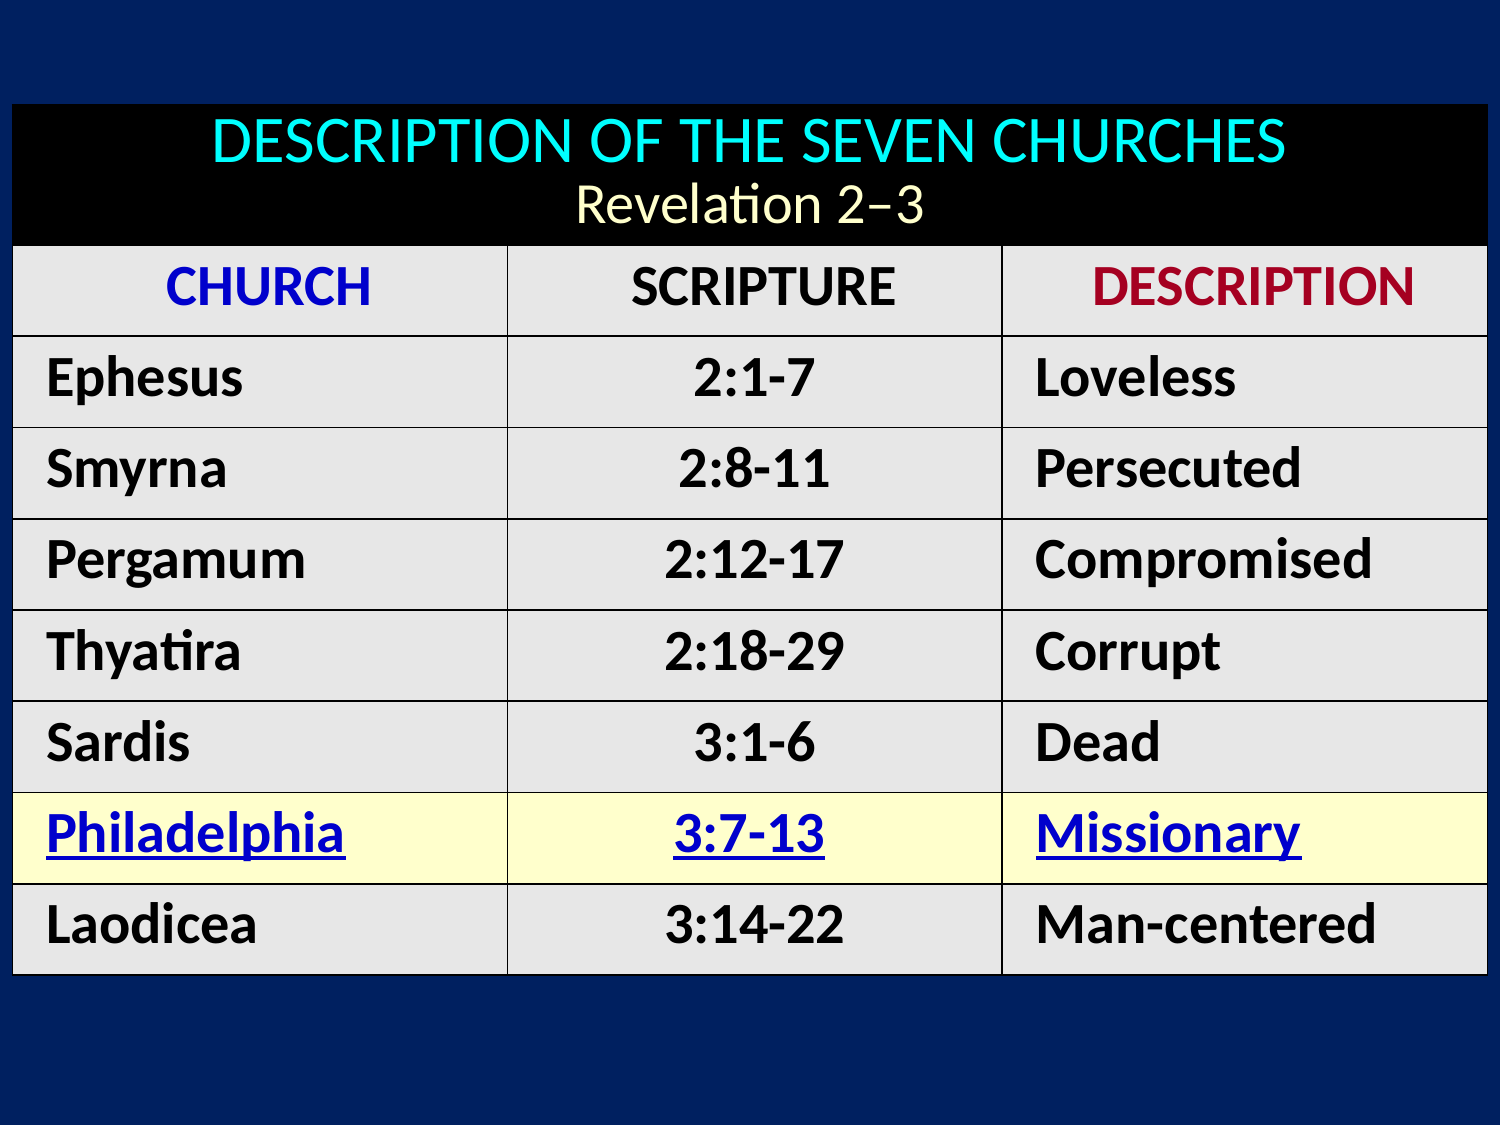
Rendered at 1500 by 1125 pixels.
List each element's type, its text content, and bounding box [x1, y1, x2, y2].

table_cell 2:18-29 [508, 611, 1001, 700]
table_cell Sardis [13, 702, 507, 792]
table_cell Missionary [1003, 793, 1487, 883]
table_cell Persecuted [1003, 428, 1487, 518]
table_cell 2:8-11 [508, 428, 1001, 518]
table_cell Corrupt [1003, 611, 1487, 700]
table_cell Dead [1003, 702, 1487, 792]
table_cell Thyatira [13, 611, 507, 700]
table_cell Pergamum [13, 520, 507, 609]
table_cell Smyrna [13, 428, 507, 518]
table_cell SCRIPTURE [508, 246, 1001, 335]
table_cell CHURCH [13, 246, 507, 335]
table_header DESCRIPTION OF THE SEVEN CHURCHES Revelation 2‒3 [13, 106, 1487, 244]
table_cell Man-centered [1003, 885, 1487, 974]
table_cell 2:1-7 [508, 337, 1001, 427]
table_cell 3:14-22 [508, 885, 1001, 974]
table_cell Philadelphia [13, 793, 507, 883]
table_cell DESCRIPTION [1003, 246, 1487, 335]
table_cell Laodicea [13, 885, 507, 974]
table_cell Loveless [1003, 337, 1487, 427]
table_cell 2:12-17 [508, 520, 1001, 609]
table_cell 3:1-6 [508, 702, 1001, 792]
table_cell 3:7-13 [508, 793, 1001, 883]
table_cell Compromised [1003, 520, 1487, 609]
table_cell Ephesus [13, 337, 507, 427]
